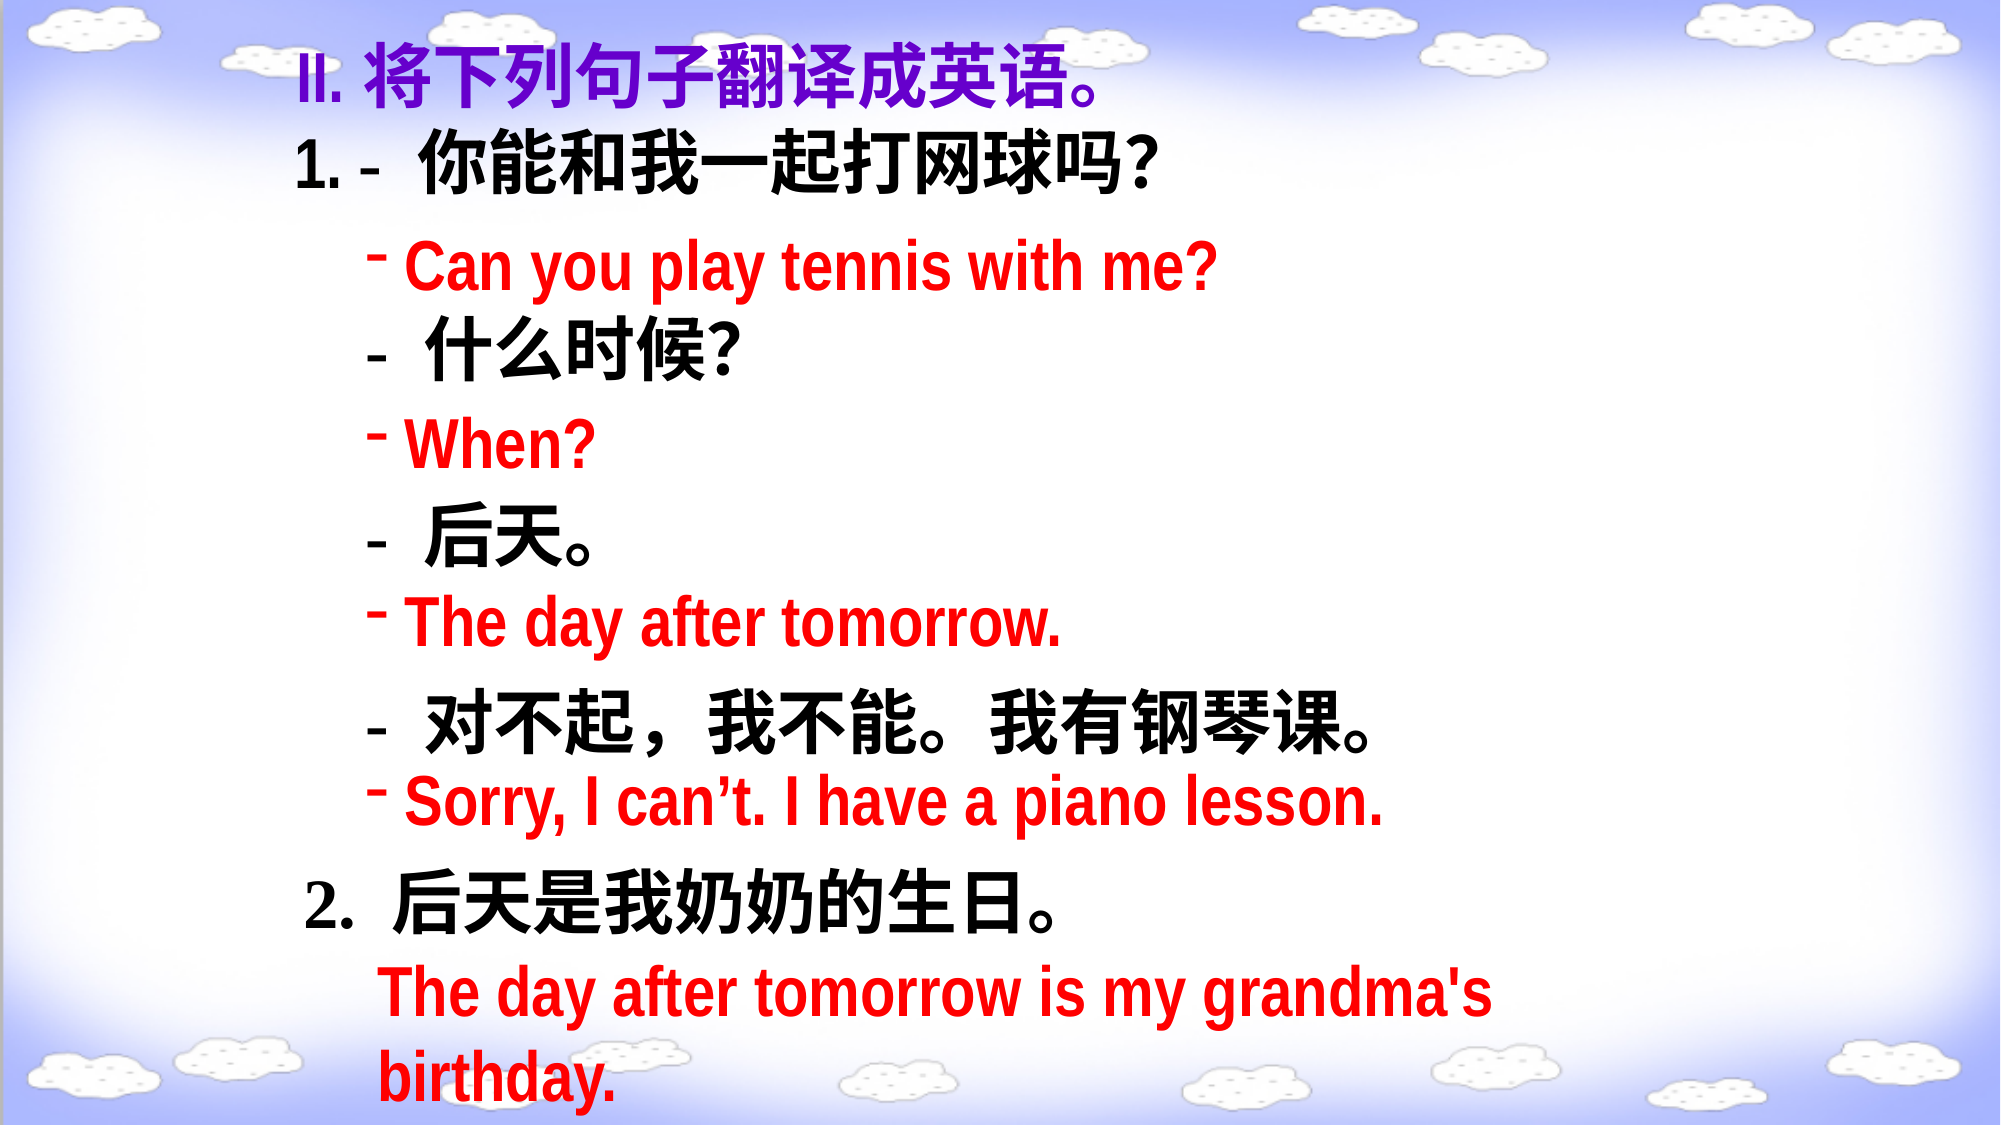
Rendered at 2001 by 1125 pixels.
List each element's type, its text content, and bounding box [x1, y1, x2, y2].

picture [0, 0, 2001, 1125]
text_box The day after tomorrow is my grandma's birthday. [362, 938, 1591, 1123]
text_box II.将下列句子翻译成英语。 [281, 24, 1175, 101]
text_box 1. - 你能和我一起打网球吗？ - 什么时候？ - 后天。 - 对不起，我不能。我有钢琴课。 [279, 101, 1662, 771]
text_box 2. 后天是我奶奶的生日。 [288, 850, 1245, 951]
text_box Can you play tennis with me? When? The day after tomorrow. Sorry, I can’t. I have a piano lesson. [350, 208, 1603, 847]
